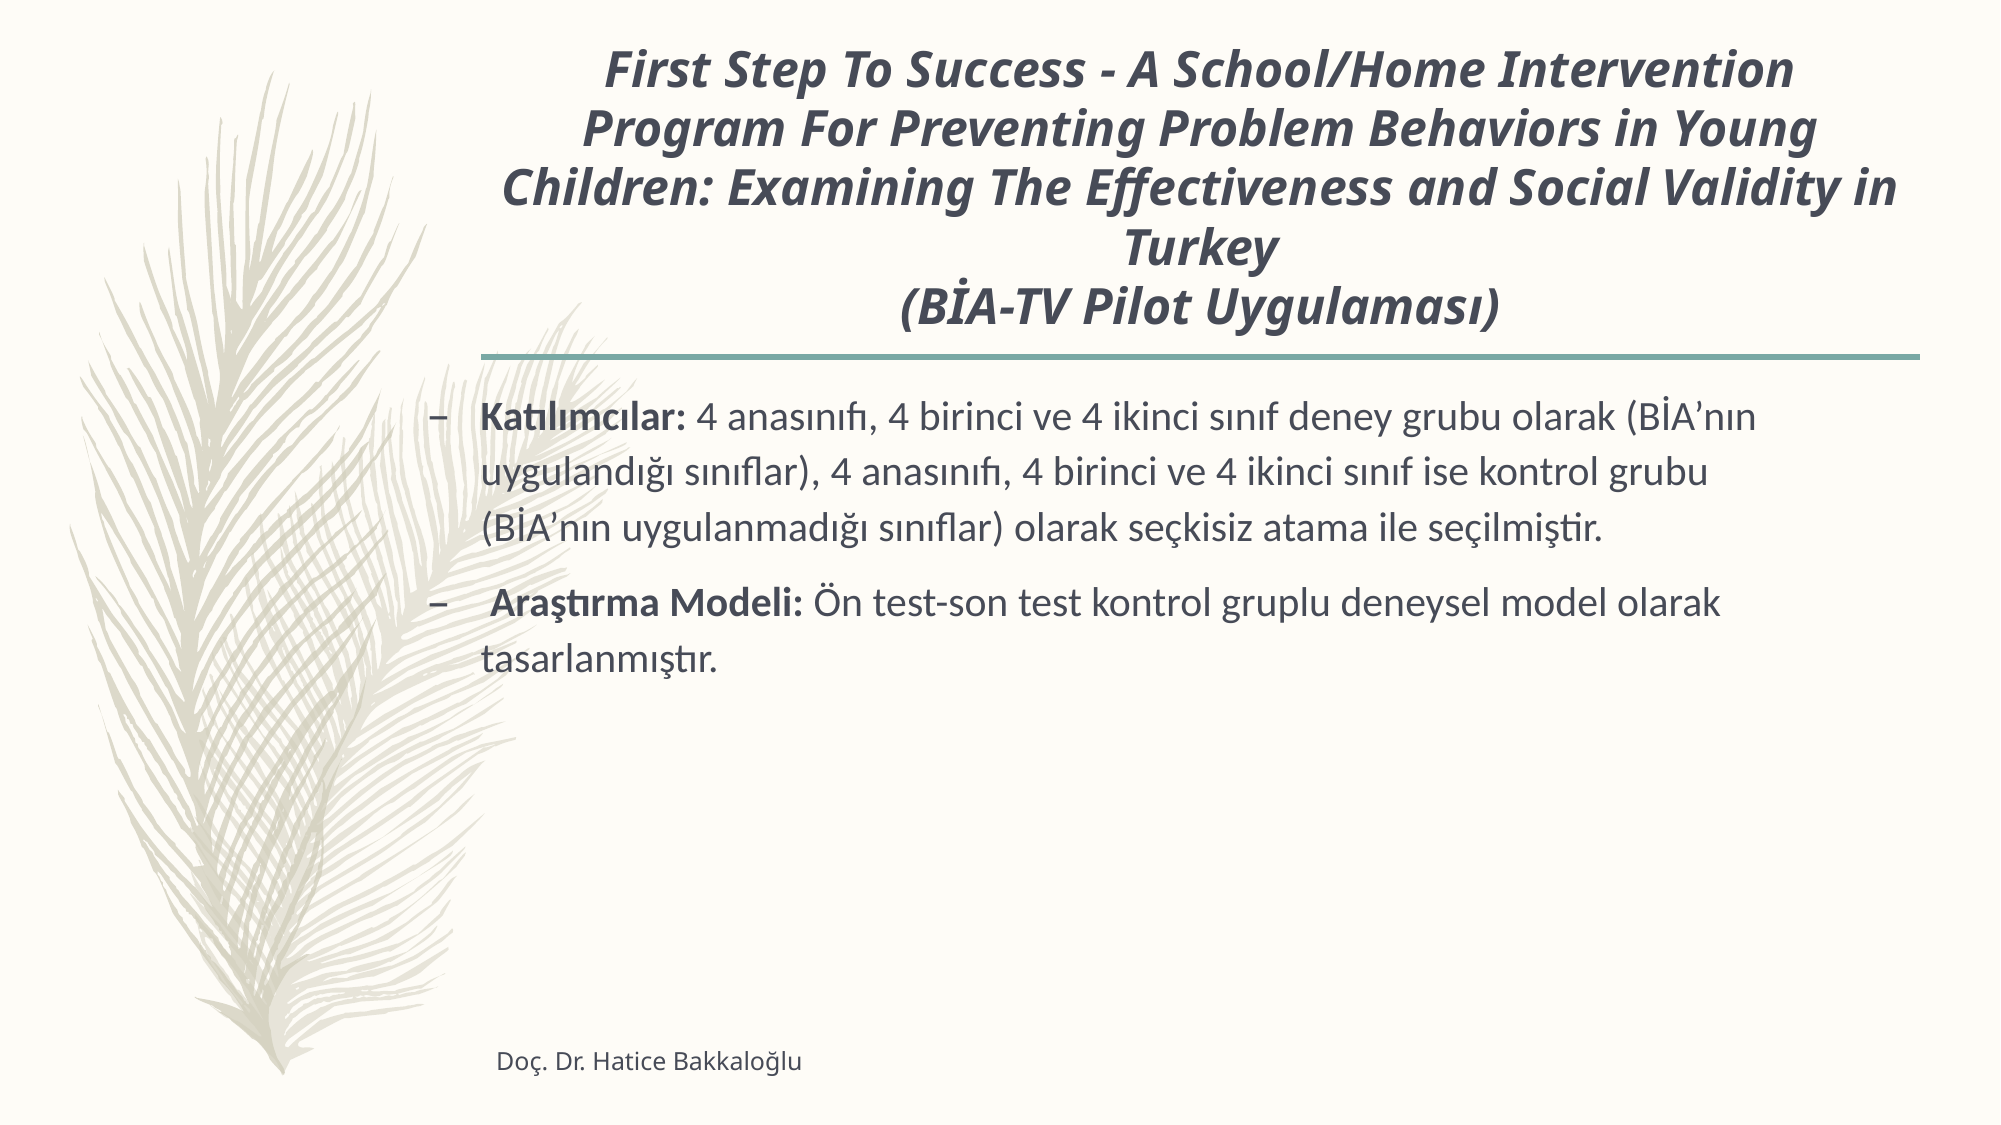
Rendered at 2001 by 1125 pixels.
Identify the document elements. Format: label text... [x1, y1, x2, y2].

title First Step To Success - A School/Home Intervention Program For Preventing Problem Behaviors in Young Children: Examining The Effectiveness and Social Validity in Turkey (BİA-TV Pilot Uygulaması) [481, 32, 1920, 357]
list Katılımcılar: 4 anasınıfı, 4 birinci ve 4 ikinci sınıf deney grubu olarak (BİA’nın uygulandığı sınıflar), 4 anasınıfı, 4 birinci ve 4 ikinci sınıf ise kontrol grubu (BİA’nın uygulanmadığı sınıflar) olarak seçkisiz atama ile seçilmiştir. Araştırma Modeli: Ön test-son test kontrol gruplu deneysel model olarak tasarlanmıştır. [413, 375, 1852, 975]
footer Doç. Dr. Hatice Bakkaloğlu [481, 1032, 1411, 1093]
